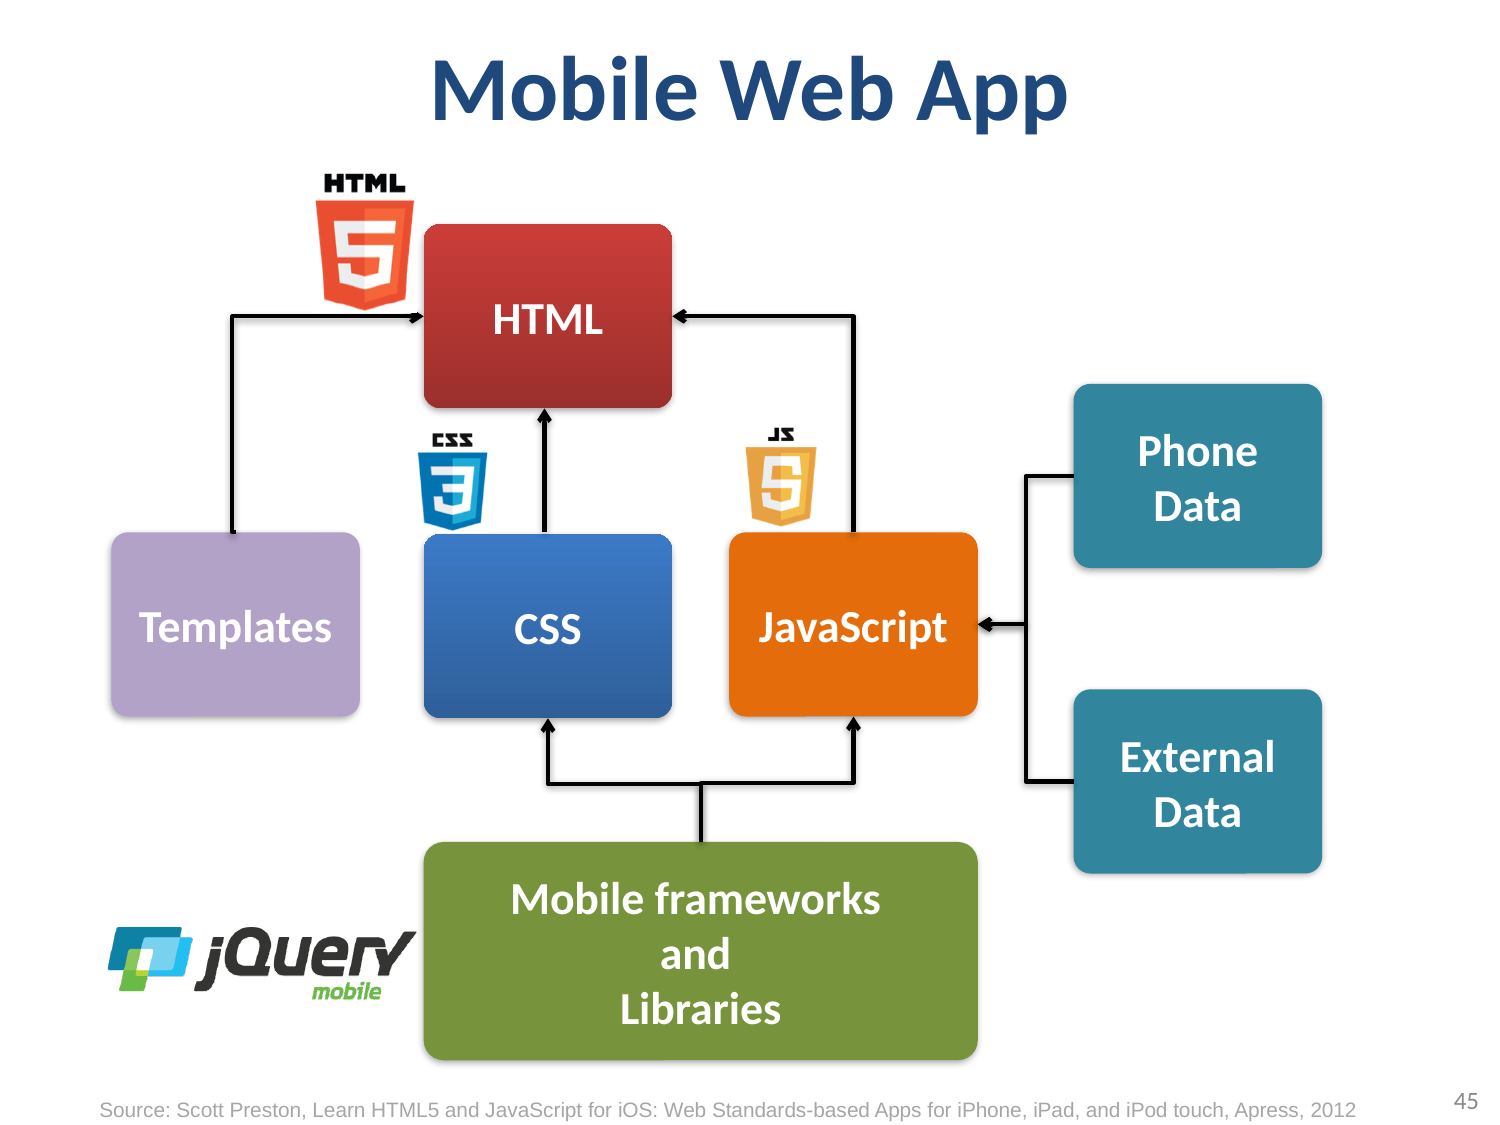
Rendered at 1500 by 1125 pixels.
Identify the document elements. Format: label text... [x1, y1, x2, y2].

picture [313, 165, 417, 313]
text_box CSS [423, 534, 673, 719]
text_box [654, 333, 872, 516]
text_box Source: Scott Preston, Learn HTML5 and JavaScript for iOS: Web Standards-based Apps for iPhone, iPad, and iPod touch, Apress, 2012 [53, 1089, 1403, 1125]
text_box JavaScript [729, 532, 972, 717]
text_box Phone Data [1073, 383, 1323, 569]
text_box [714, 702, 841, 856]
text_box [977, 630, 1074, 782]
text_box Templates [111, 532, 360, 717]
text_box HTML [423, 224, 673, 409]
slide_number 45 [1144, 1069, 1495, 1125]
picture [106, 917, 417, 1006]
picture [744, 424, 819, 530]
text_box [562, 703, 687, 857]
text_box External Data [1073, 689, 1323, 874]
text_box Mobile frameworks and Libraries [423, 841, 978, 1061]
title Mobile Web App [75, 22, 1425, 145]
picture [416, 430, 489, 533]
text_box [221, 329, 438, 519]
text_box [977, 475, 1074, 625]
